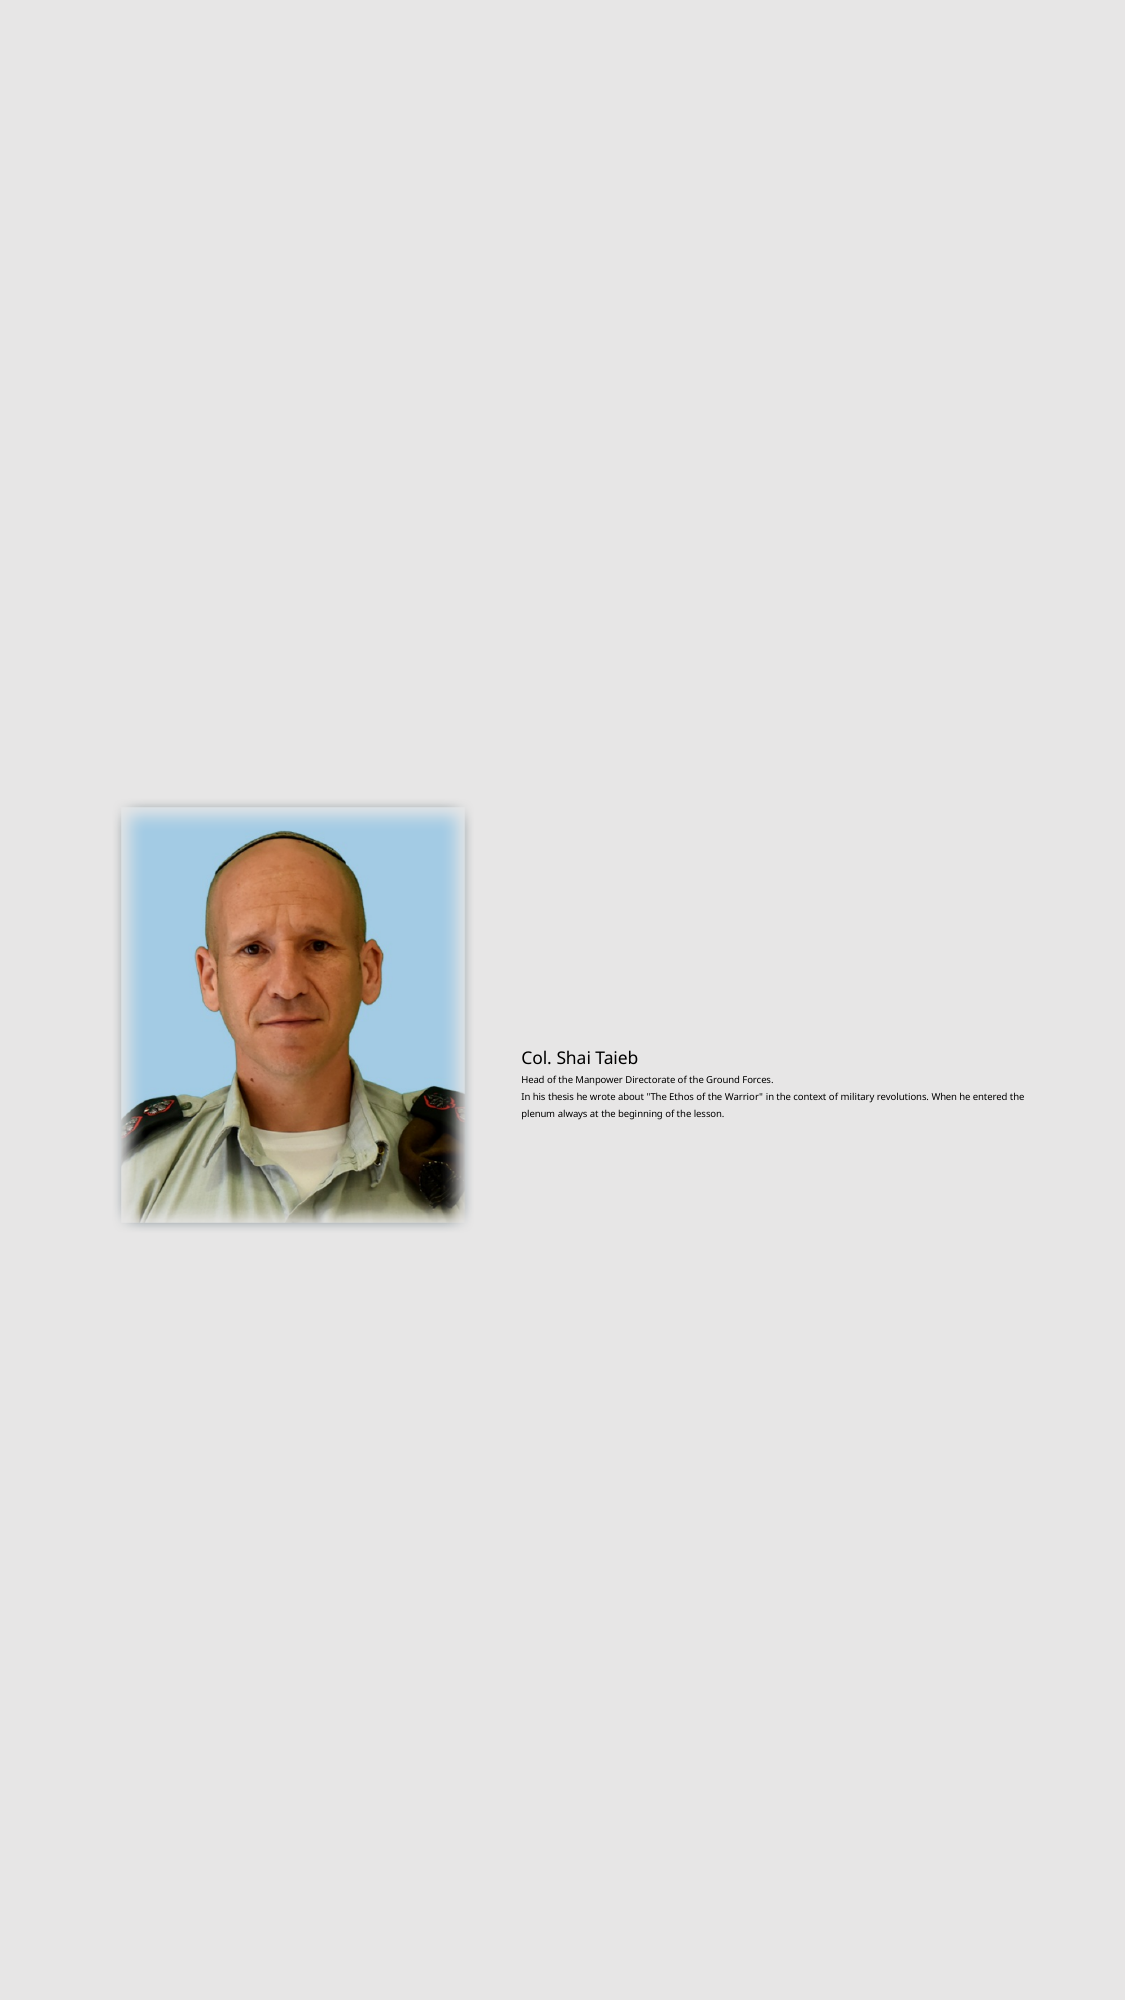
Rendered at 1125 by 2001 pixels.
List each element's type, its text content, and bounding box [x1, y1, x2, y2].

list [111, 797, 475, 1234]
title Col. Shai Taieb Head of the Manpower Directorate of the Ground Forces. In his thesis he wrote about "The Ethos of the Warrior" in the context of military revolutions. When he entered the plenum always at the beginning of the lesson. [506, 1027, 1043, 1181]
